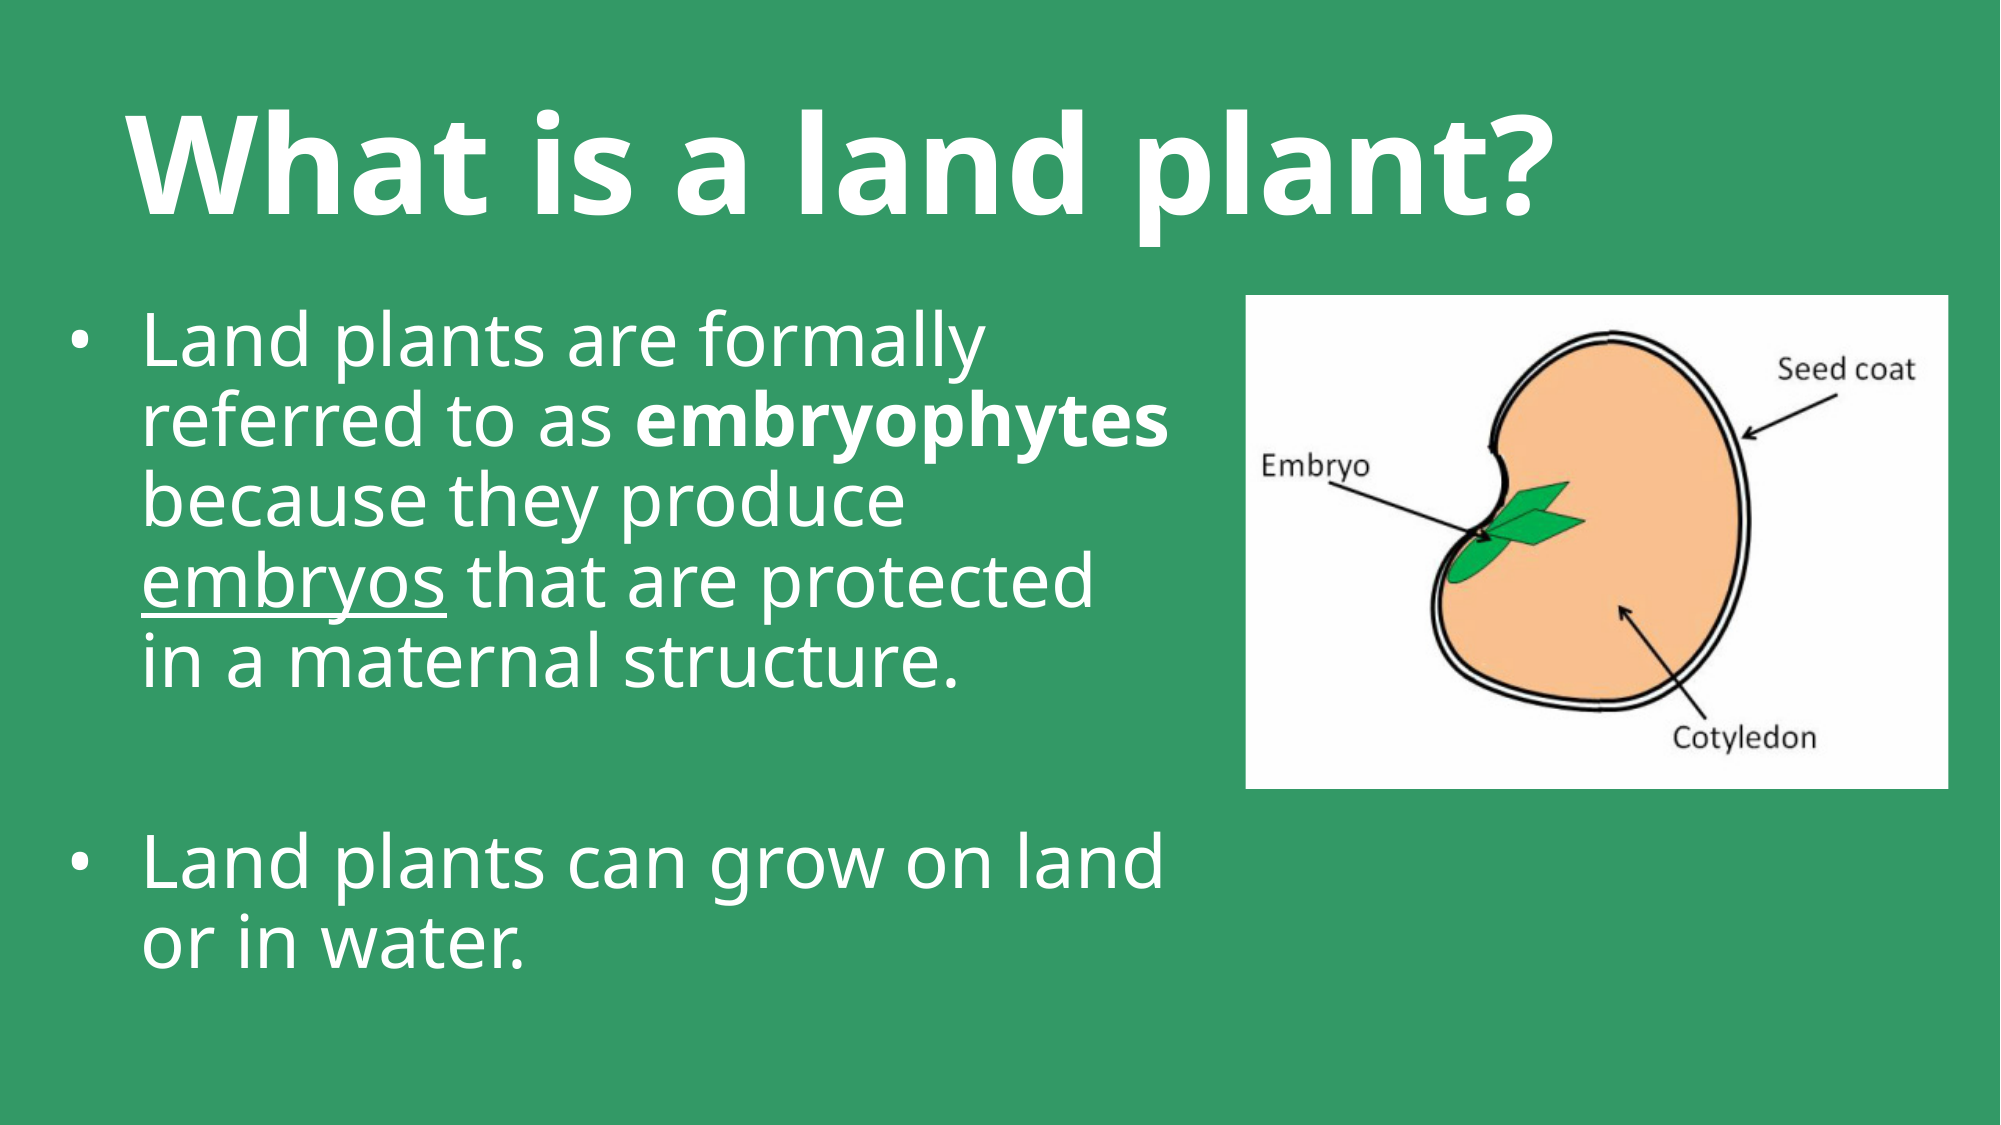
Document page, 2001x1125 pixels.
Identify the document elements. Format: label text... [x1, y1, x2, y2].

list Land plants are formally referred to as embryophytes because they produce embryos that are protected in a maternal structure. Land plants can grow on land or in water. [51, 295, 1188, 1009]
title What is a land plant? [110, 61, 1836, 279]
picture [1245, 294, 1949, 789]
